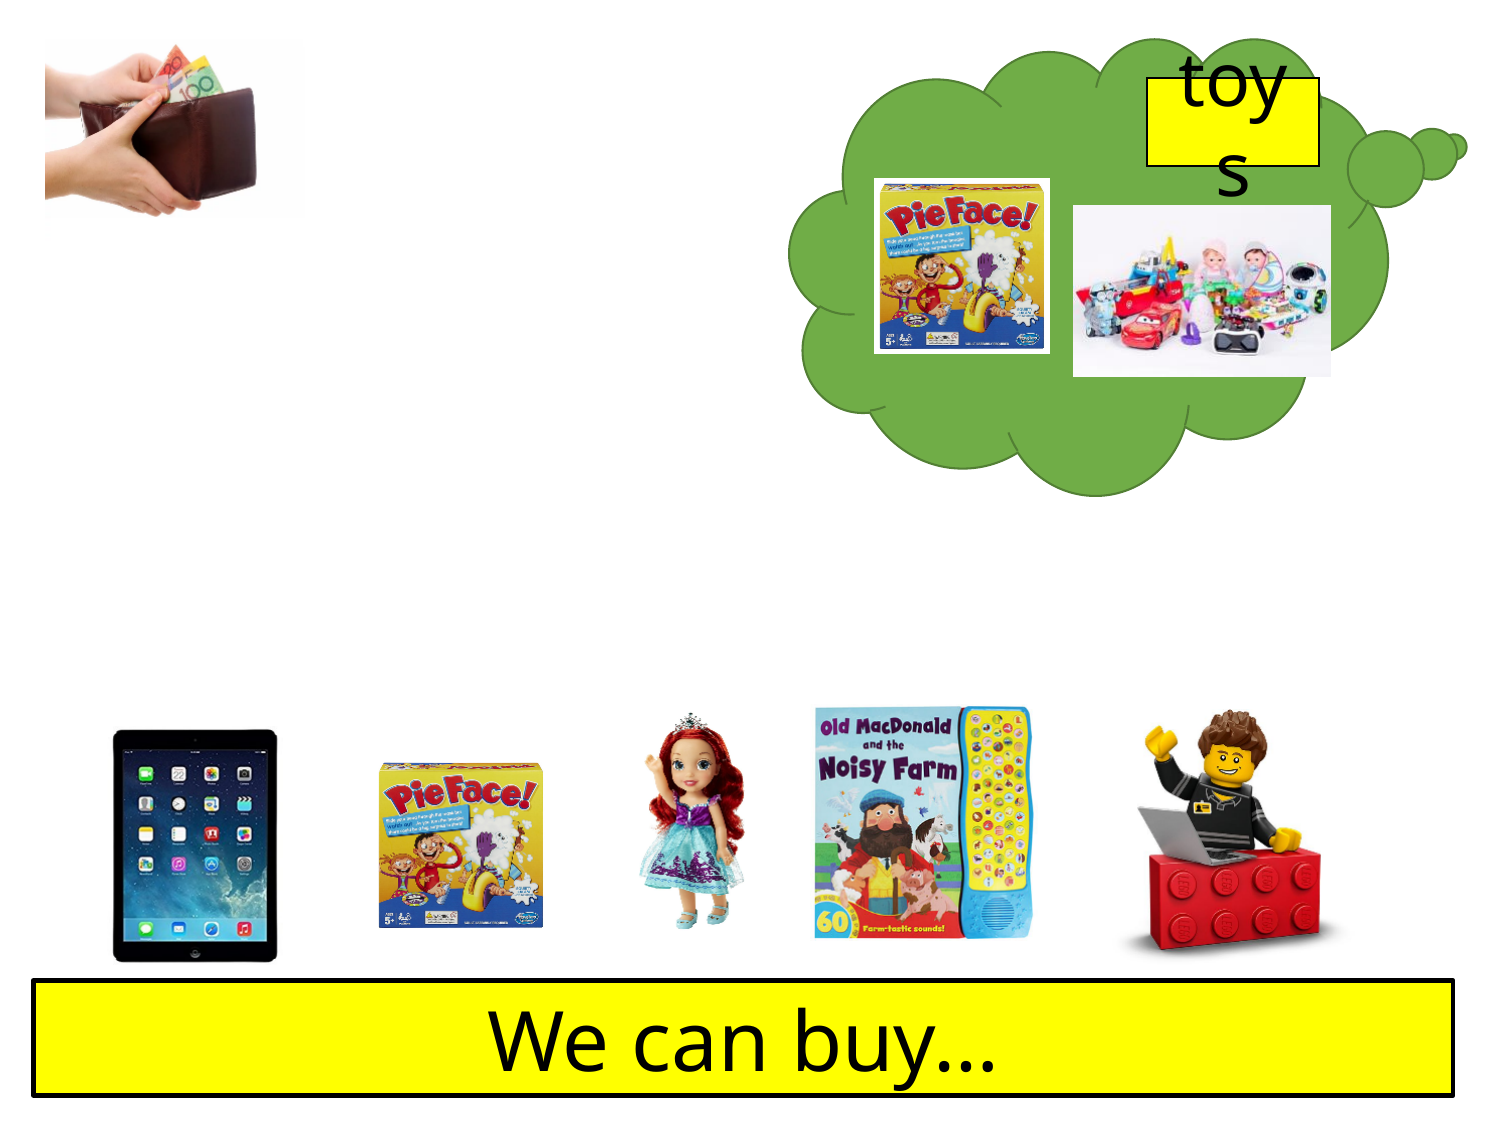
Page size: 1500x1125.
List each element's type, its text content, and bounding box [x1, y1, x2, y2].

picture [873, 178, 1050, 354]
picture [1110, 709, 1356, 967]
picture [45, 16, 374, 241]
picture [582, 704, 1042, 941]
text_box toys [1146, 77, 1320, 167]
picture [75, 726, 314, 965]
text_box [788, 38, 1468, 497]
picture [373, 757, 549, 934]
picture [1072, 205, 1331, 377]
text_box We can buy… [33, 980, 1454, 1096]
